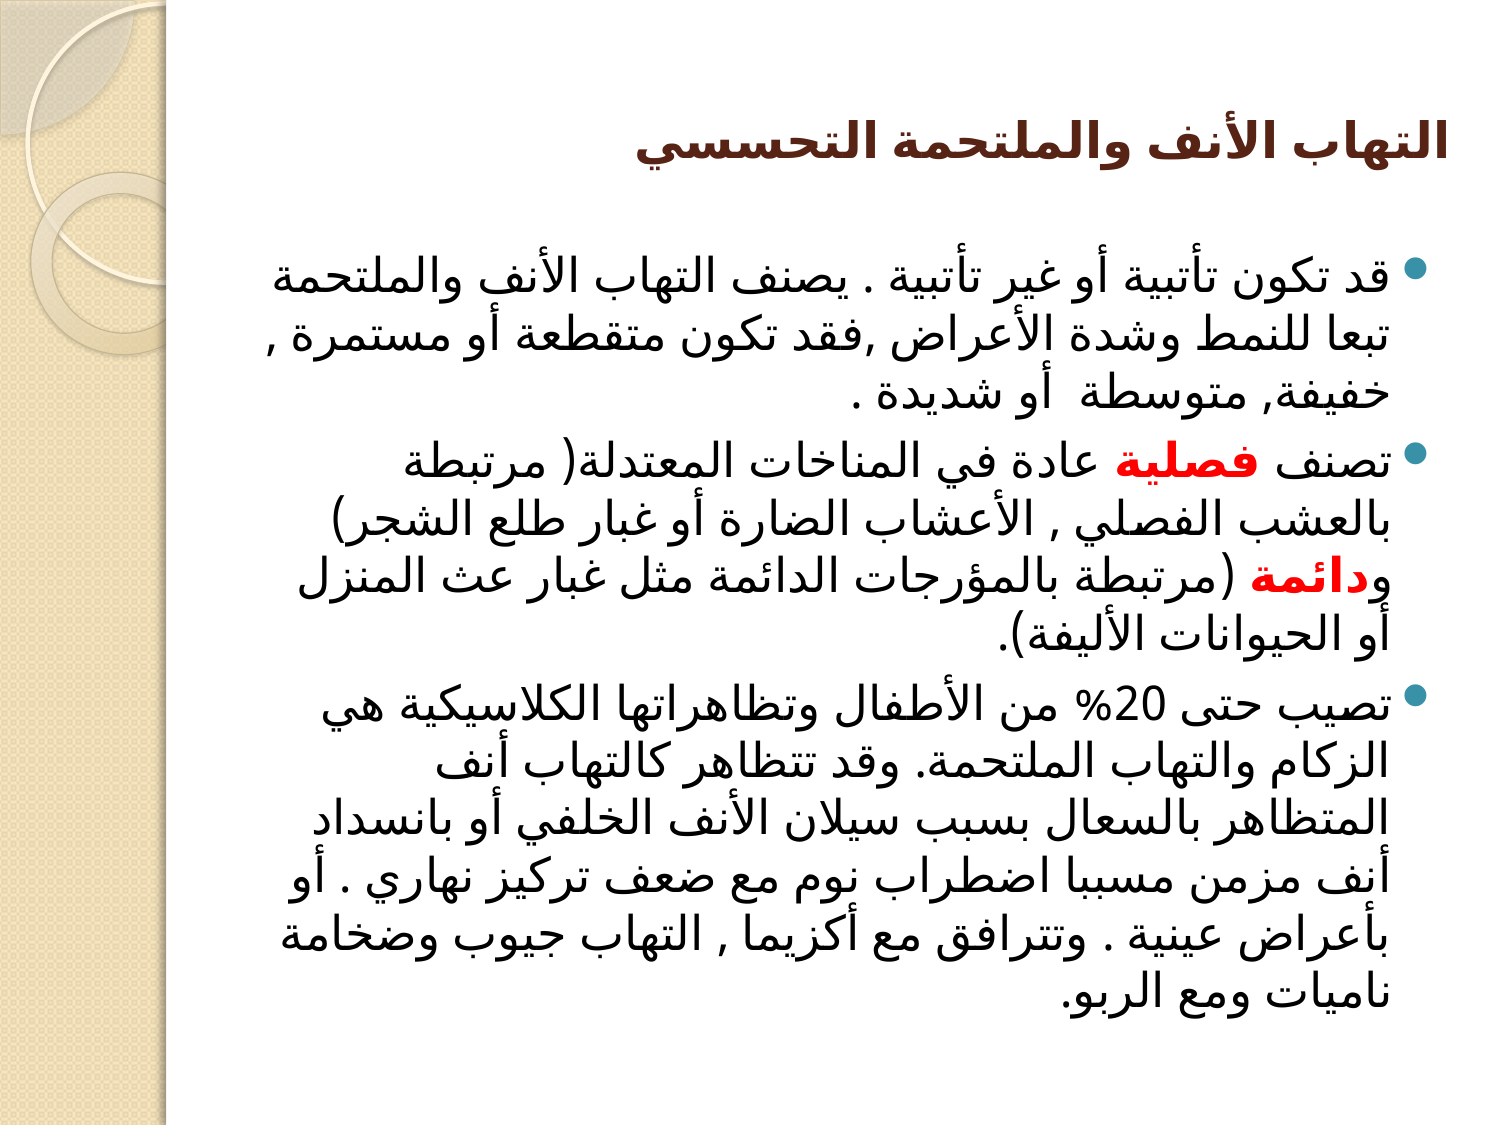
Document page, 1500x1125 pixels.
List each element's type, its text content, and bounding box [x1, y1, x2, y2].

title التهاب الأنف والملتحمة التحسسي [235, 45, 1466, 233]
list قد تكون تأتبية أو غير تأتبية . يصنف التهاب الأنف والملتحمة تبعا للنمط وشدة الأعراض ,فقد تكون متقطعة أو مستمرة , خفيفة, متوسطة أو شديدة . تصنف فصلية عادة في المناخات المعتدلة( مرتبطة بالعشب الفصلي , الأعشاب الضارة أو غبار طلع الشجر) ودائمة (مرتبطة بالمؤرجات الدائمة مثل غبار عث المنزل أو الحيوانات الأليفة). تصيب حتى 20% من الأطفال وتظاهراتها الكلاسيكية هي الزكام والتهاب الملتحمة. وقد تتظاهر كالتهاب أنف المتظاهر بالسعال بسبب سيلان الأنف الخلفي أو بانسداد أنف مزمن مسببا اضطراب نوم مع ضعف تركيز نهاري . أو بأعراض عينية . وتترافق مع أكزيما , التهاب جيوب وضخامة ناميات ومع الربو. [235, 237, 1466, 1025]
